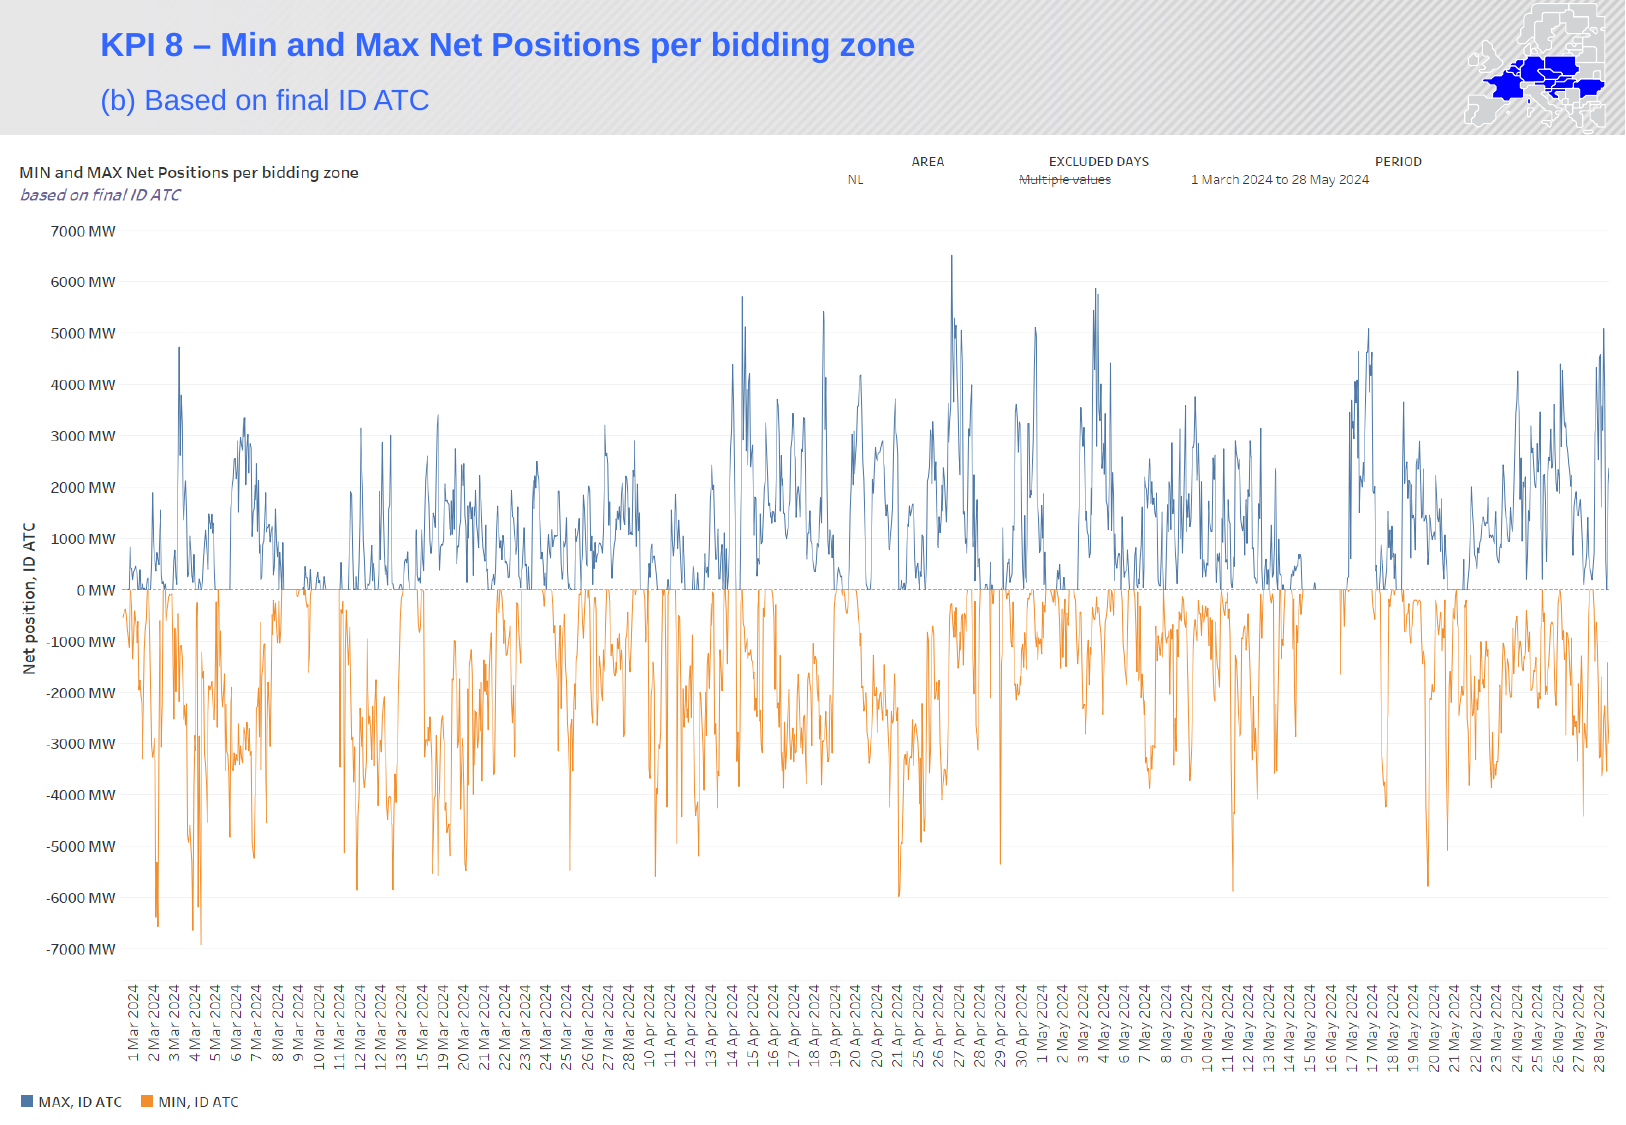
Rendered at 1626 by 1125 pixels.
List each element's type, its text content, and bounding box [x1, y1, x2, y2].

picture [0, 0, 1625, 1125]
title KPI 8 – Min and Max Net Positions per bidding zone [88, 17, 1245, 73]
list (b) Based on final ID ATC [88, 75, 1506, 133]
